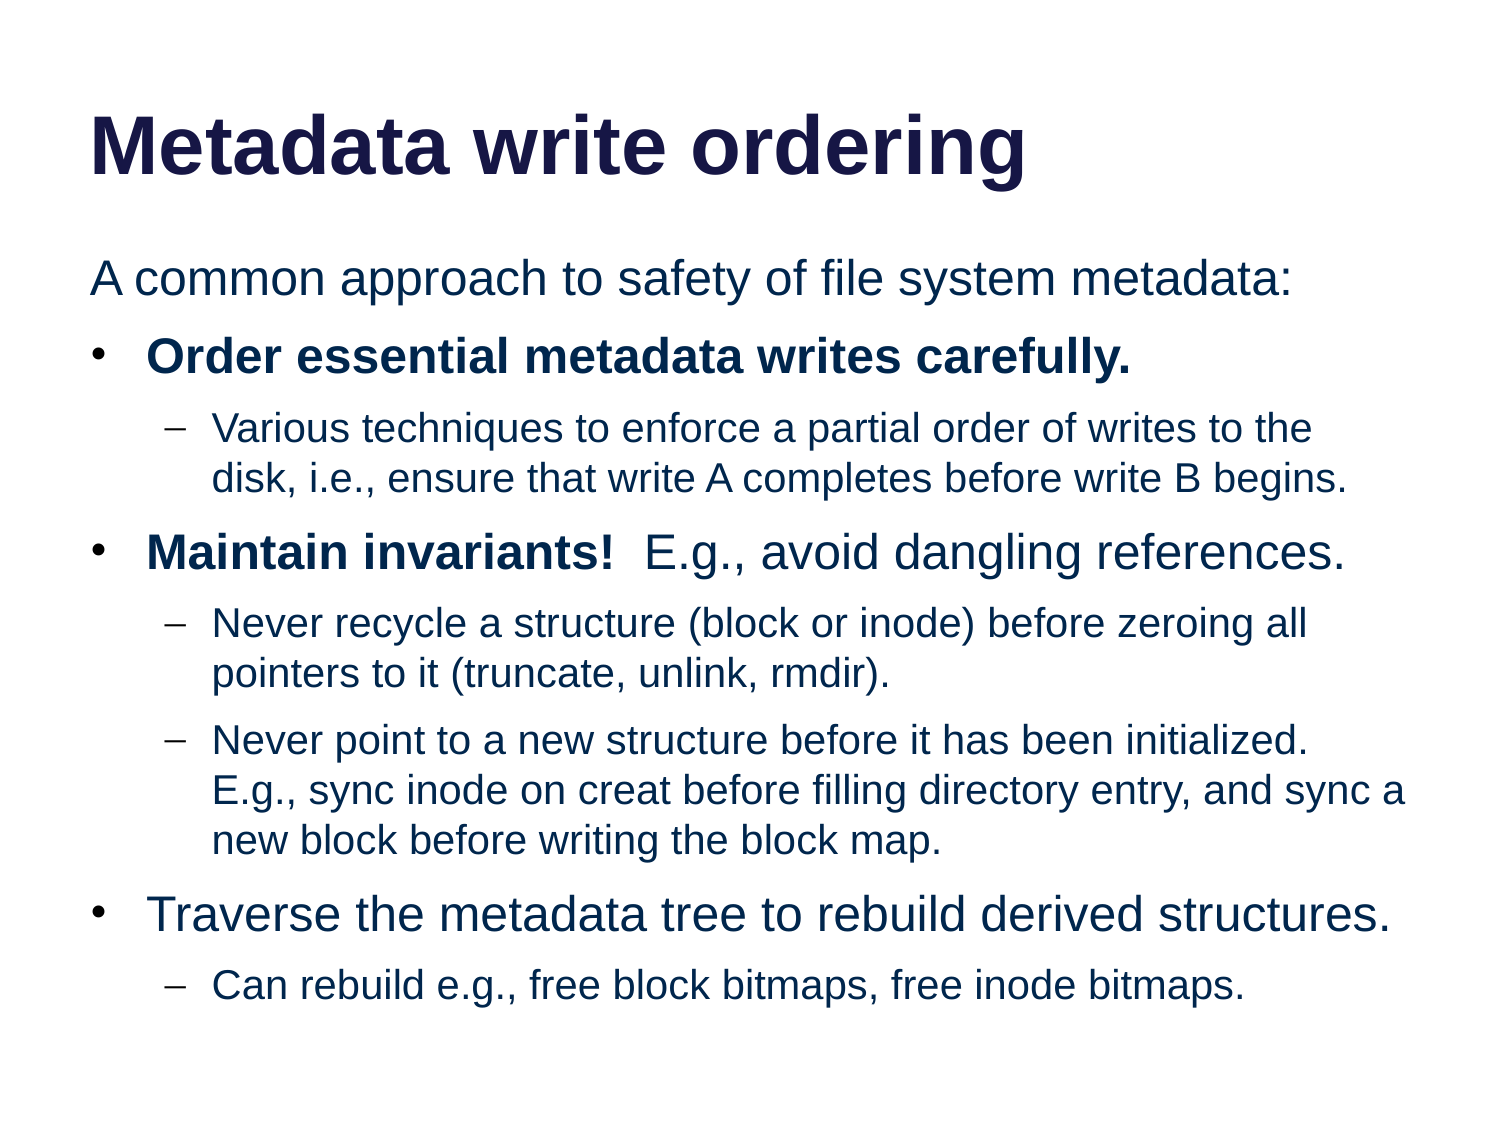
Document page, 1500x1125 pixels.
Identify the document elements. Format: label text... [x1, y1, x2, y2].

title Metadata write ordering [75, 0, 1425, 200]
list A common approach to safety of file system metadata: Order essential metadata writes carefully. Various techniques to enforce a partial order of writes to the disk, i.e., ensure that write A completes before write B begins. Maintain invariants! E.g., avoid dangling references. Never recycle a structure (block or inode) before zeroing all pointers to it (truncate, unlink, rmdir). Never point to a new structure before it has been initialized. E.g., sync inode on creat before filling directory entry, and sync a new block before writing the block map. Traverse the metadata tree to rebuild derived structures. Can rebuild e.g., free block bitmaps, free inode bitmaps. [75, 237, 1425, 912]
